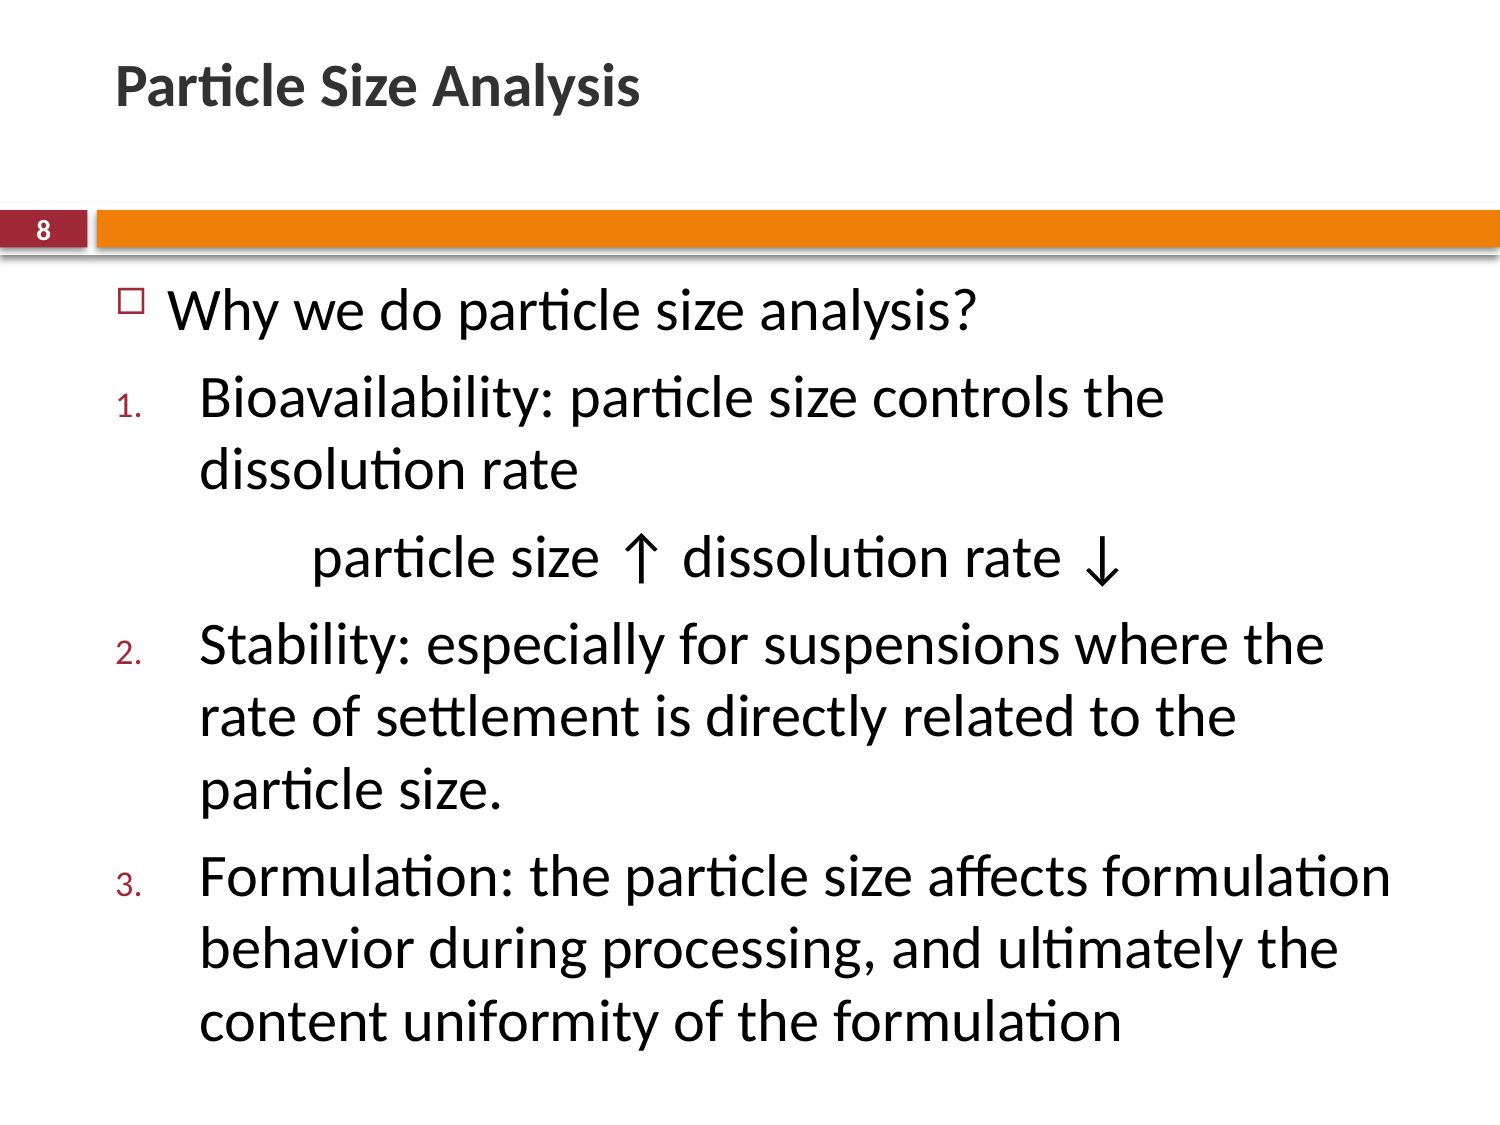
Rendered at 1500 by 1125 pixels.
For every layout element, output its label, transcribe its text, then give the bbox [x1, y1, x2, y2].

list Why we do particle size analysis? Bioavailability: particle size controls the dissolution rate particle size ↑ dissolution rate ↓ Stability: especially for suspensions where the rate of settlement is directly related to the particle size. Formulation: the particle size affects formulation behavior during processing, and ultimately the content uniformity of the formulation [100, 262, 1438, 1075]
title Particle Size Analysis [100, 37, 1438, 200]
slide_number 8 [0, 208, 88, 249]
